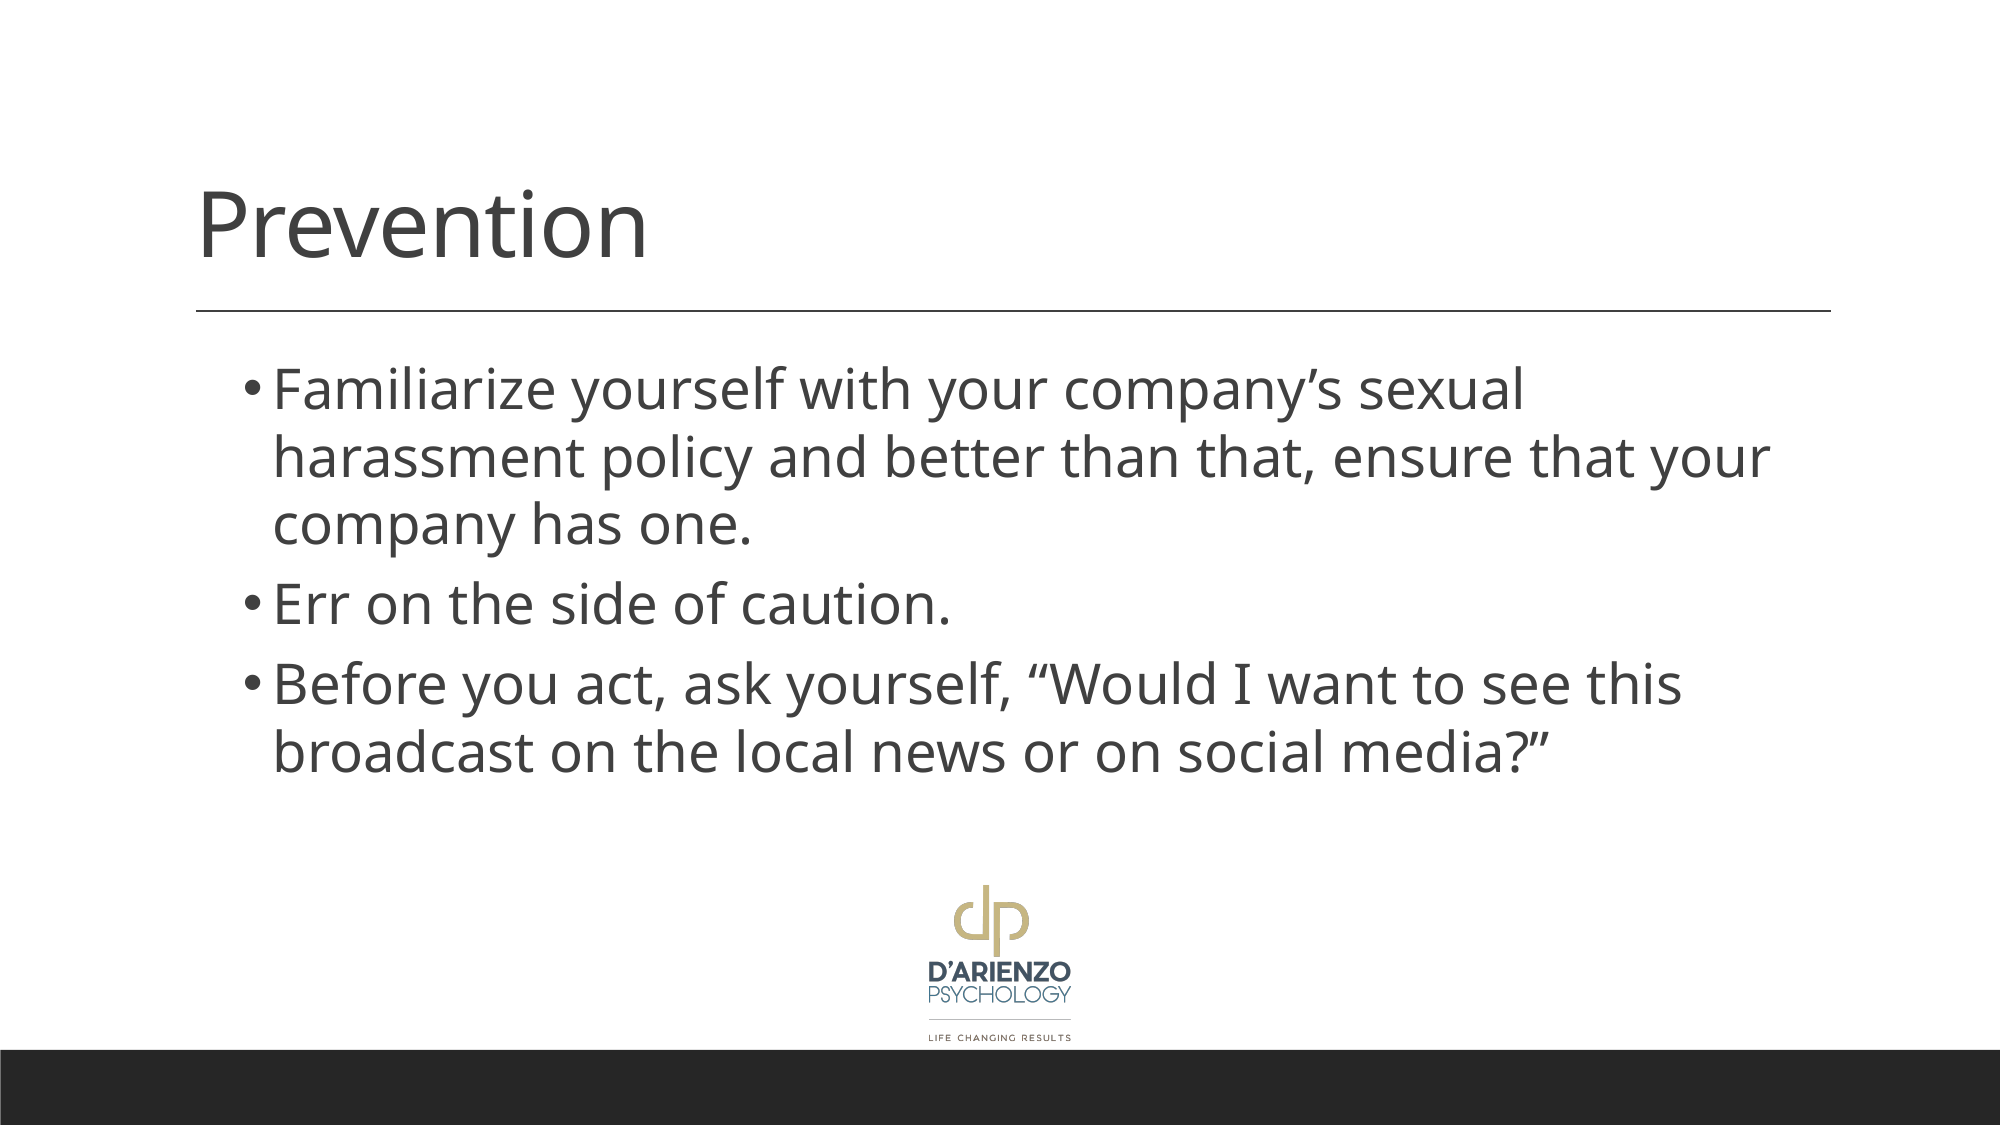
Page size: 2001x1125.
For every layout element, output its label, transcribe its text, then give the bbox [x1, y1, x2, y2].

list Familiarize yourself with your company’s sexual harassment policy and better than that, ensure that your company has one. Err on the side of caution. Before you act, ask yourself, “Would I want to see this broadcast on the local news or on social media?” [180, 345, 1830, 963]
picture [919, 874, 1081, 1051]
title Prevention [180, 47, 1830, 285]
